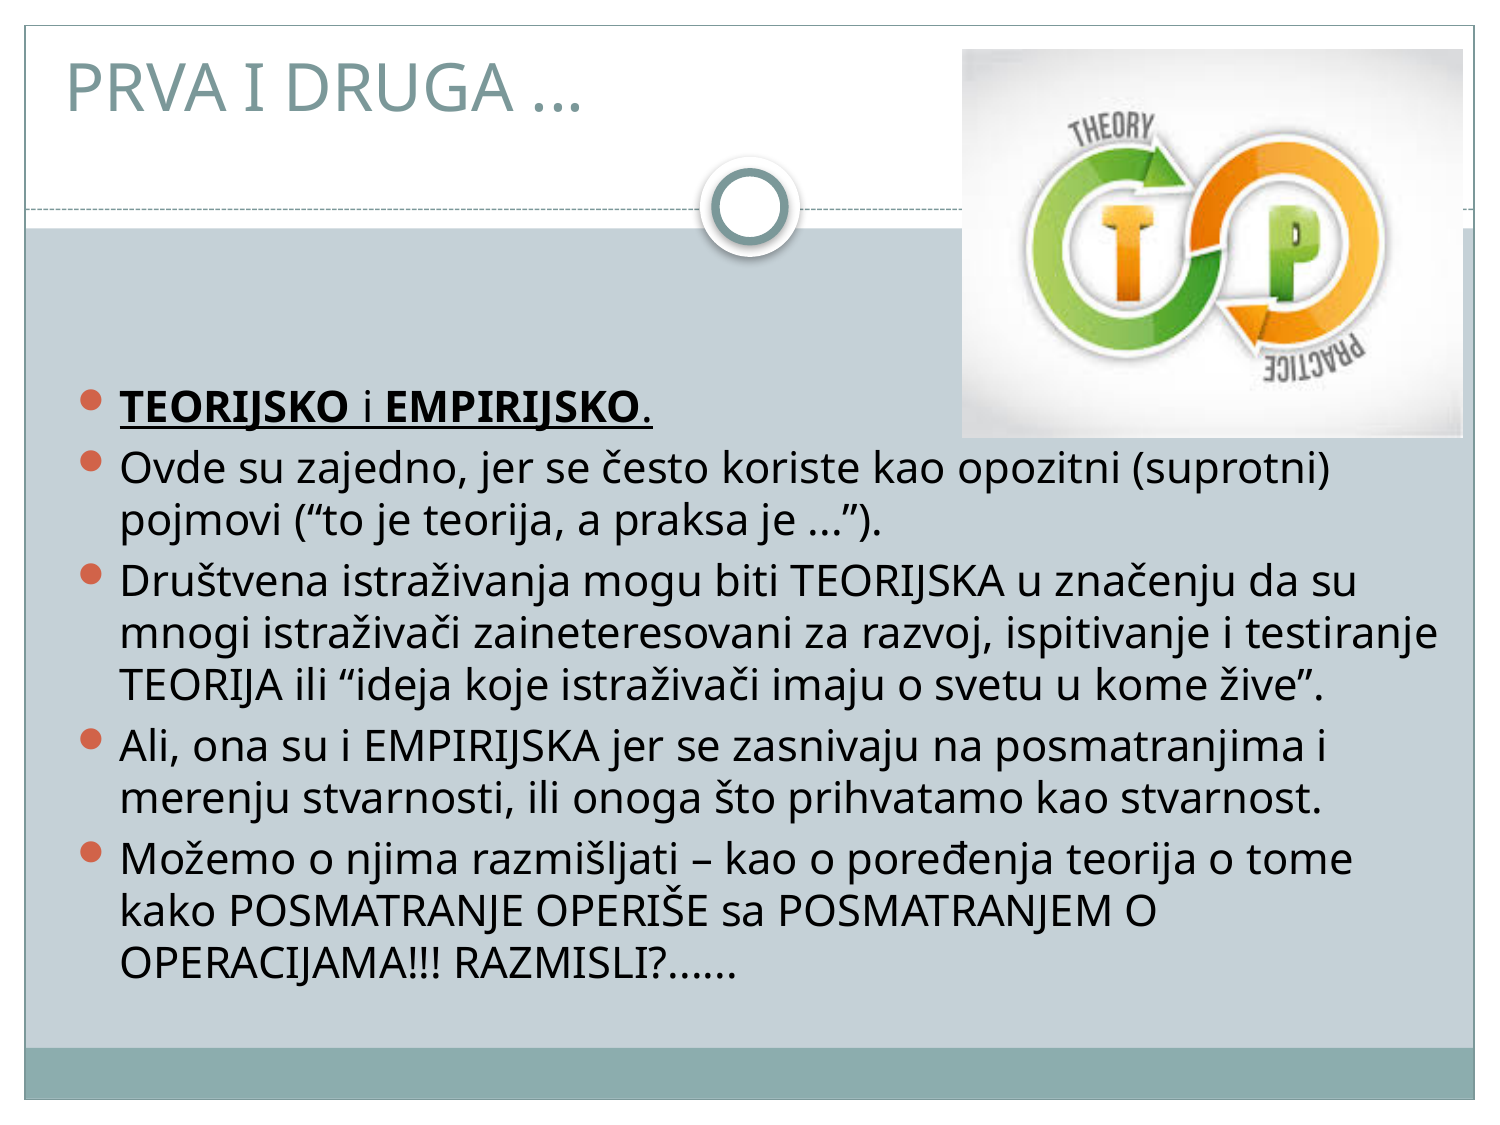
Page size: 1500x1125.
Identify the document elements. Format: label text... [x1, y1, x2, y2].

list TEORIJSKO i EMPIRIJSKO. Ovde su zajedno, jer se često koriste kao opozitni (suprotni) pojmovi (“to je teorija, a praksa je ...”). Društvena istraživanja mogu biti TEORIJSKA u značenju da su mnogi istraživači zaineteresovani za razvoj, ispitivanje i testiranje TEORIJA ili “ideja koje istraživači imaju o svetu u kome žive”. Ali, ona su i EMPIRIJSKA jer se zasnivaju na posmatranjima i merenju stvarnosti, ili onoga što prihvatamo kao stvarnost. Možemo o njima razmišljati – kao o poređenja teorija o tome kako POSMATRANJE OPERIŠE sa POSMATRANJEM O OPERACIJAMA!!! RAZMISLI?...... [62, 249, 1458, 1000]
title PRVA I DRUGA ... [49, 37, 1450, 162]
picture [962, 49, 1463, 438]
